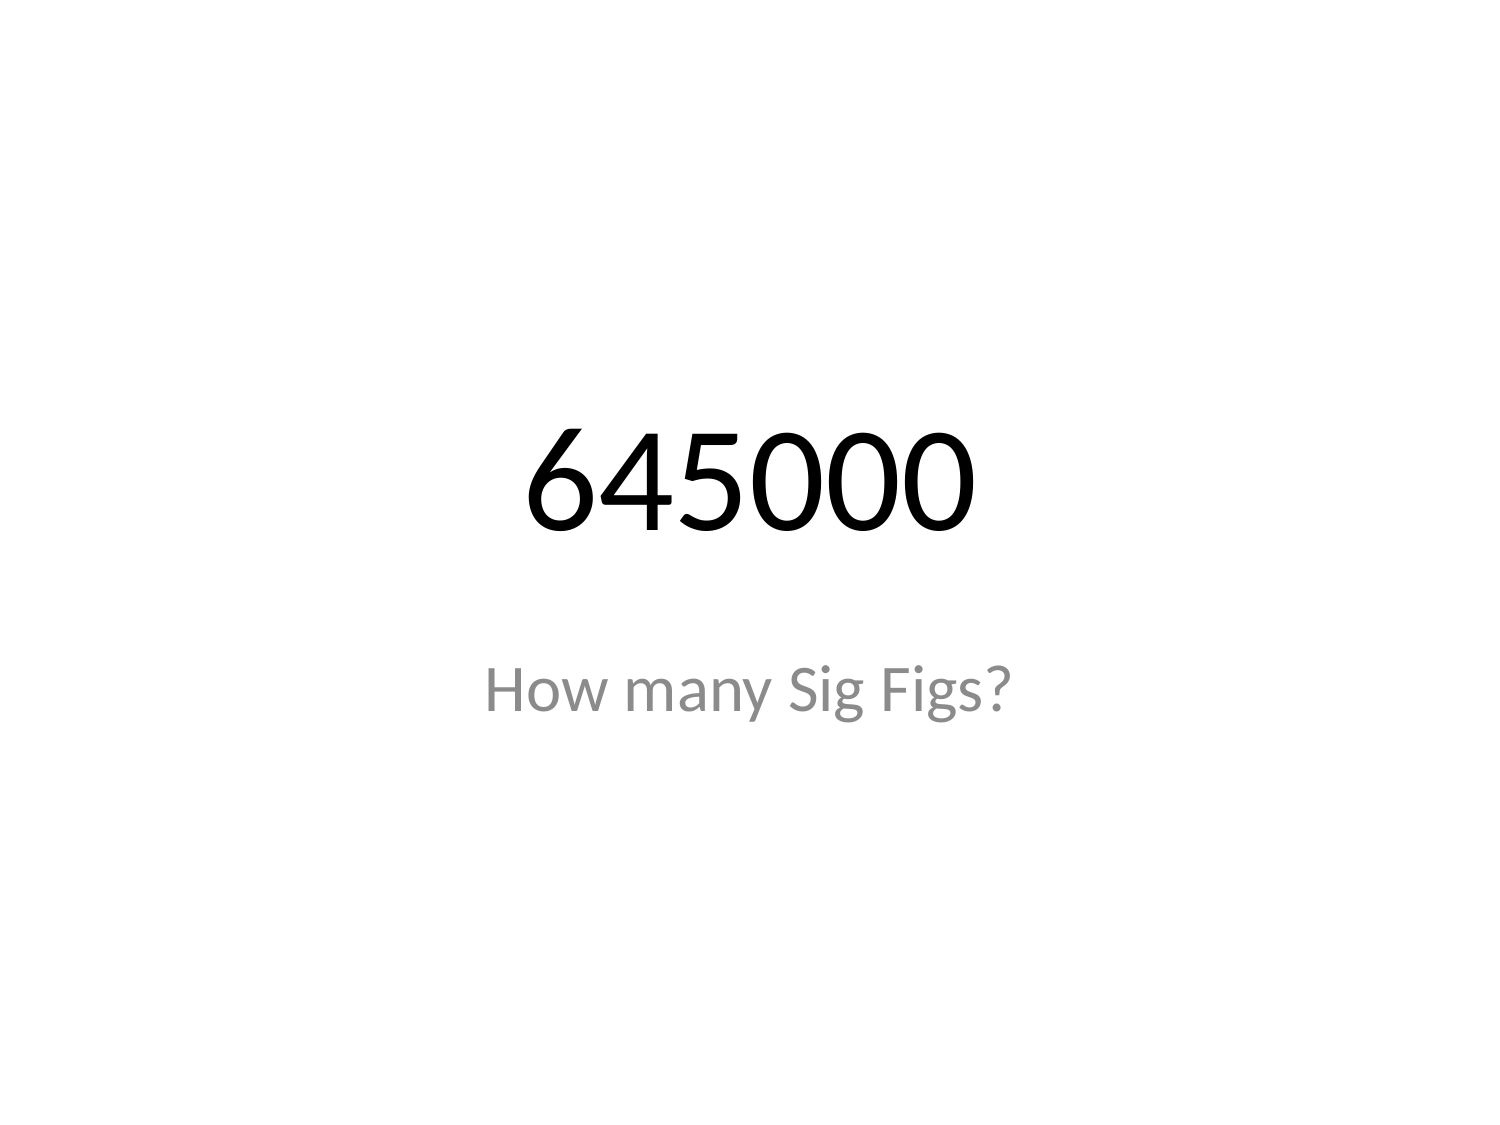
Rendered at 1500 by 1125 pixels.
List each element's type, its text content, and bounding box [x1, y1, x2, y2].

subtitle How many Sig Figs? [225, 637, 1275, 925]
title 645000 [112, 349, 1388, 591]
